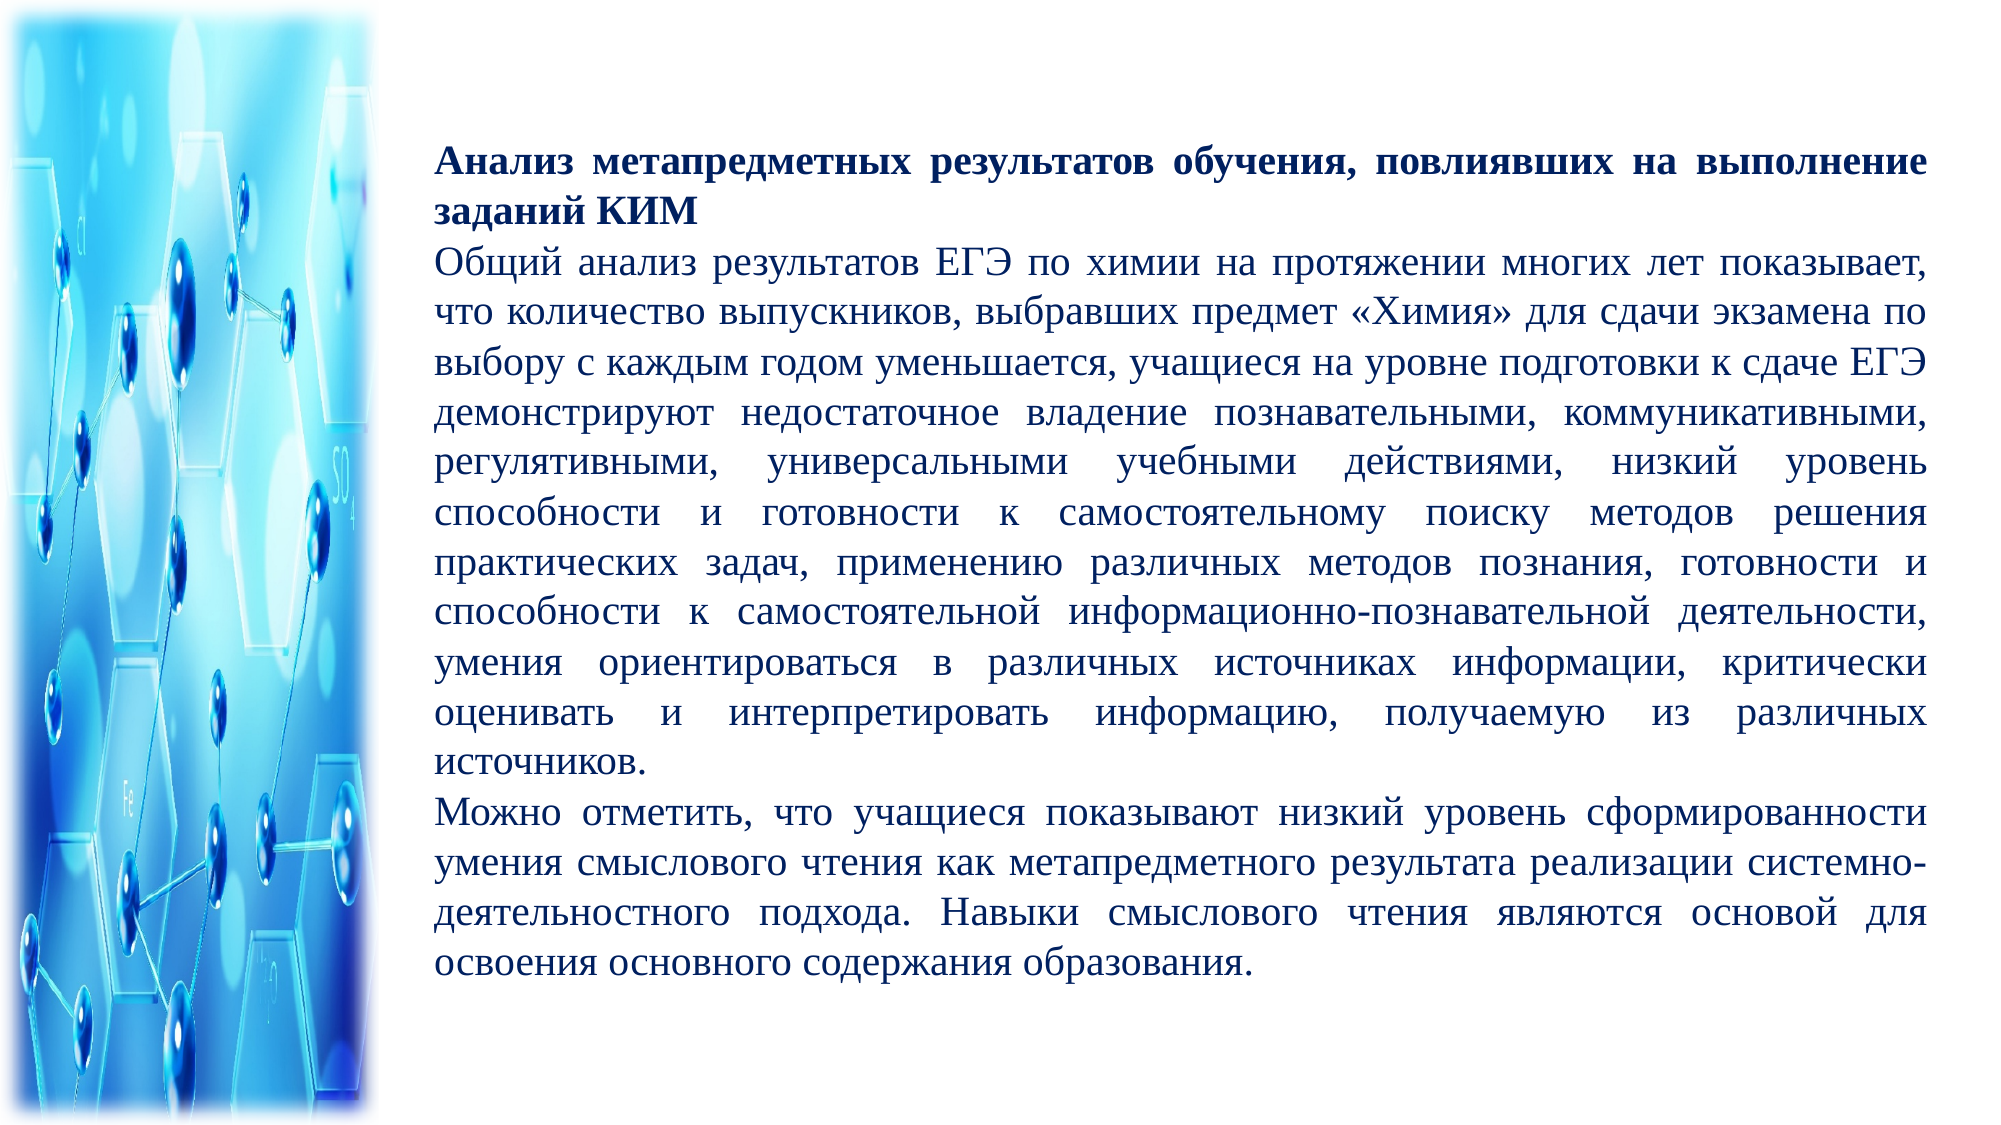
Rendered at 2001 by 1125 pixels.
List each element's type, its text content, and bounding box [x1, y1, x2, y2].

text_box Анализ метапредметных результатов обучения, повлиявших на выполнение заданий КИМ Общий анализ результатов ЕГЭ по химии на протяжении многих лет показывает, что количество выпускников, выбравших предмет «Химия» для сдачи экзамена по выбору с каждым годом уменьшается, учащиеся на уровне подготовки к сдаче ЕГЭ демонстрируют недостаточное владение познавательными, коммуникативными, регулятивными, универсальными учебными действиями, низкий уровень способности и готовности к самостоятельному поиску методов решения практических задач, применению различных методов познания, готовности и способности к самостоятельной информационно-познавательной деятельности, умения ориентироваться в различных источниках информации, критически оценивать и интерпретировать информацию, получаемую из различных источников. Можно отметить, что учащиеся показывают низкий уровень сформированности умения смыслового чтения как метапредметного результата реализации системно-деятельностного подхода. Навыки смыслового чтения являются основой для освоения основного содержания образования. [419, 125, 1943, 991]
picture [0, 0, 379, 1125]
